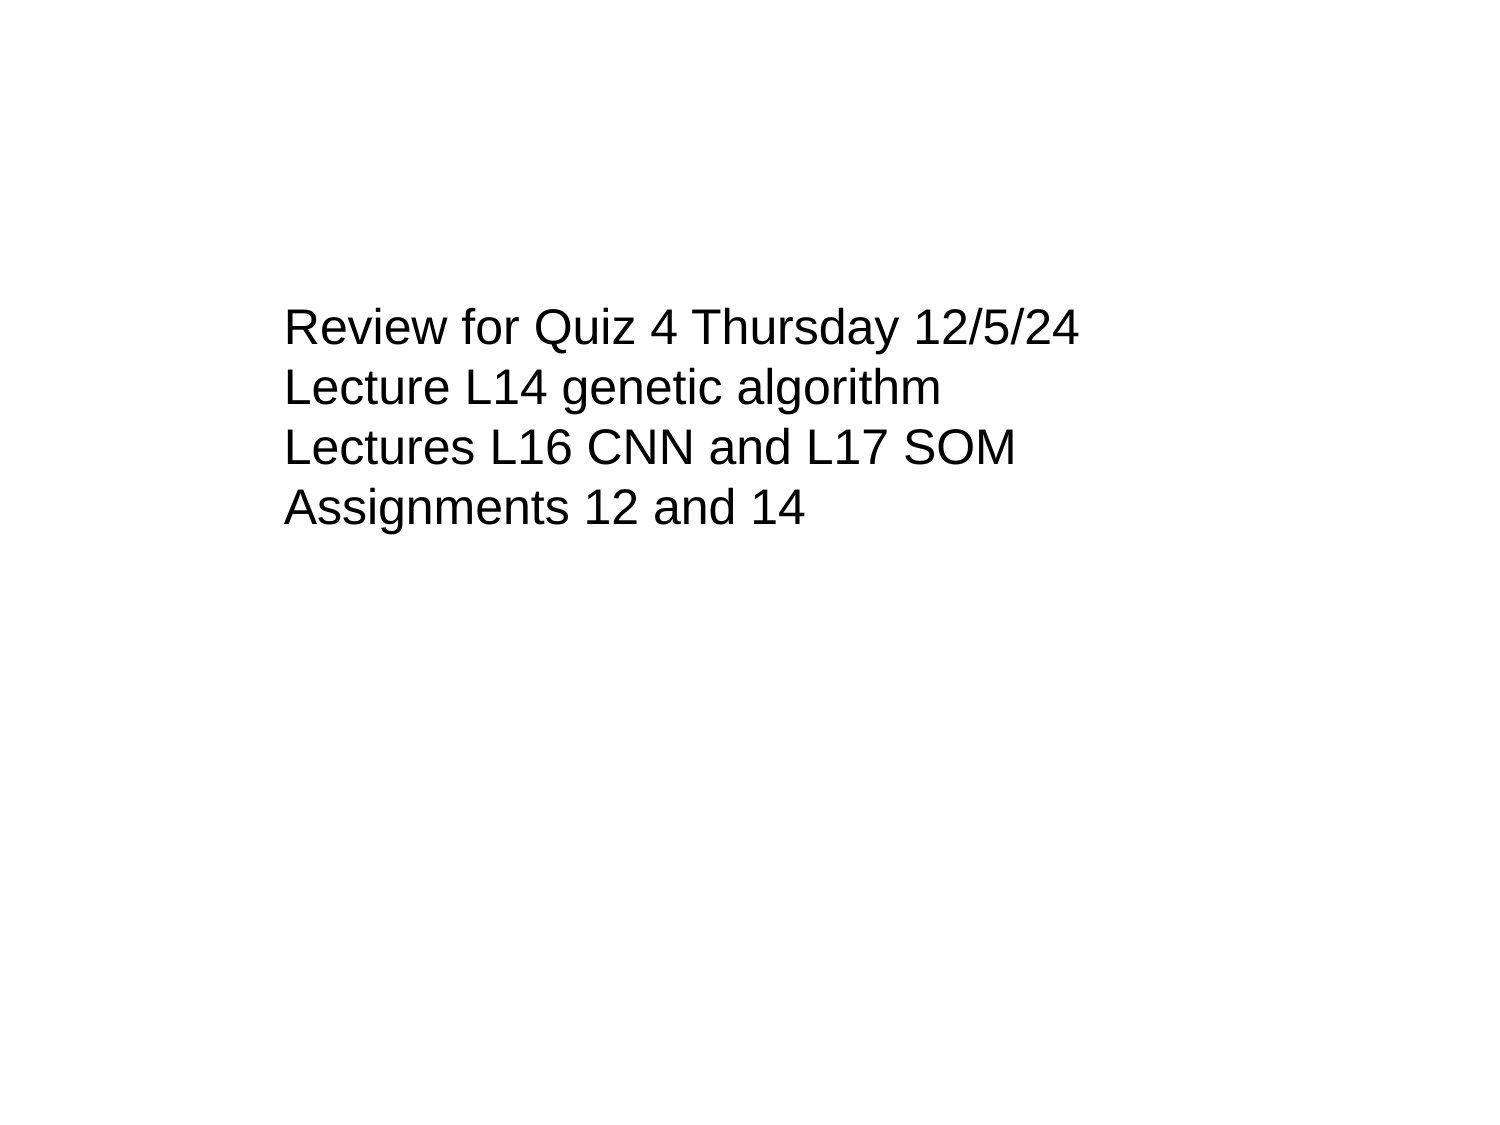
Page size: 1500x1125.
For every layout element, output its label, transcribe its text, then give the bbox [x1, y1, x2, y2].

text_box Review for Quiz 4 Thursday 12/5/24 Lecture L14 genetic algorithm Lectures L16 CNN and L17 SOM Assignments 12 and 14 [269, 287, 1096, 543]
